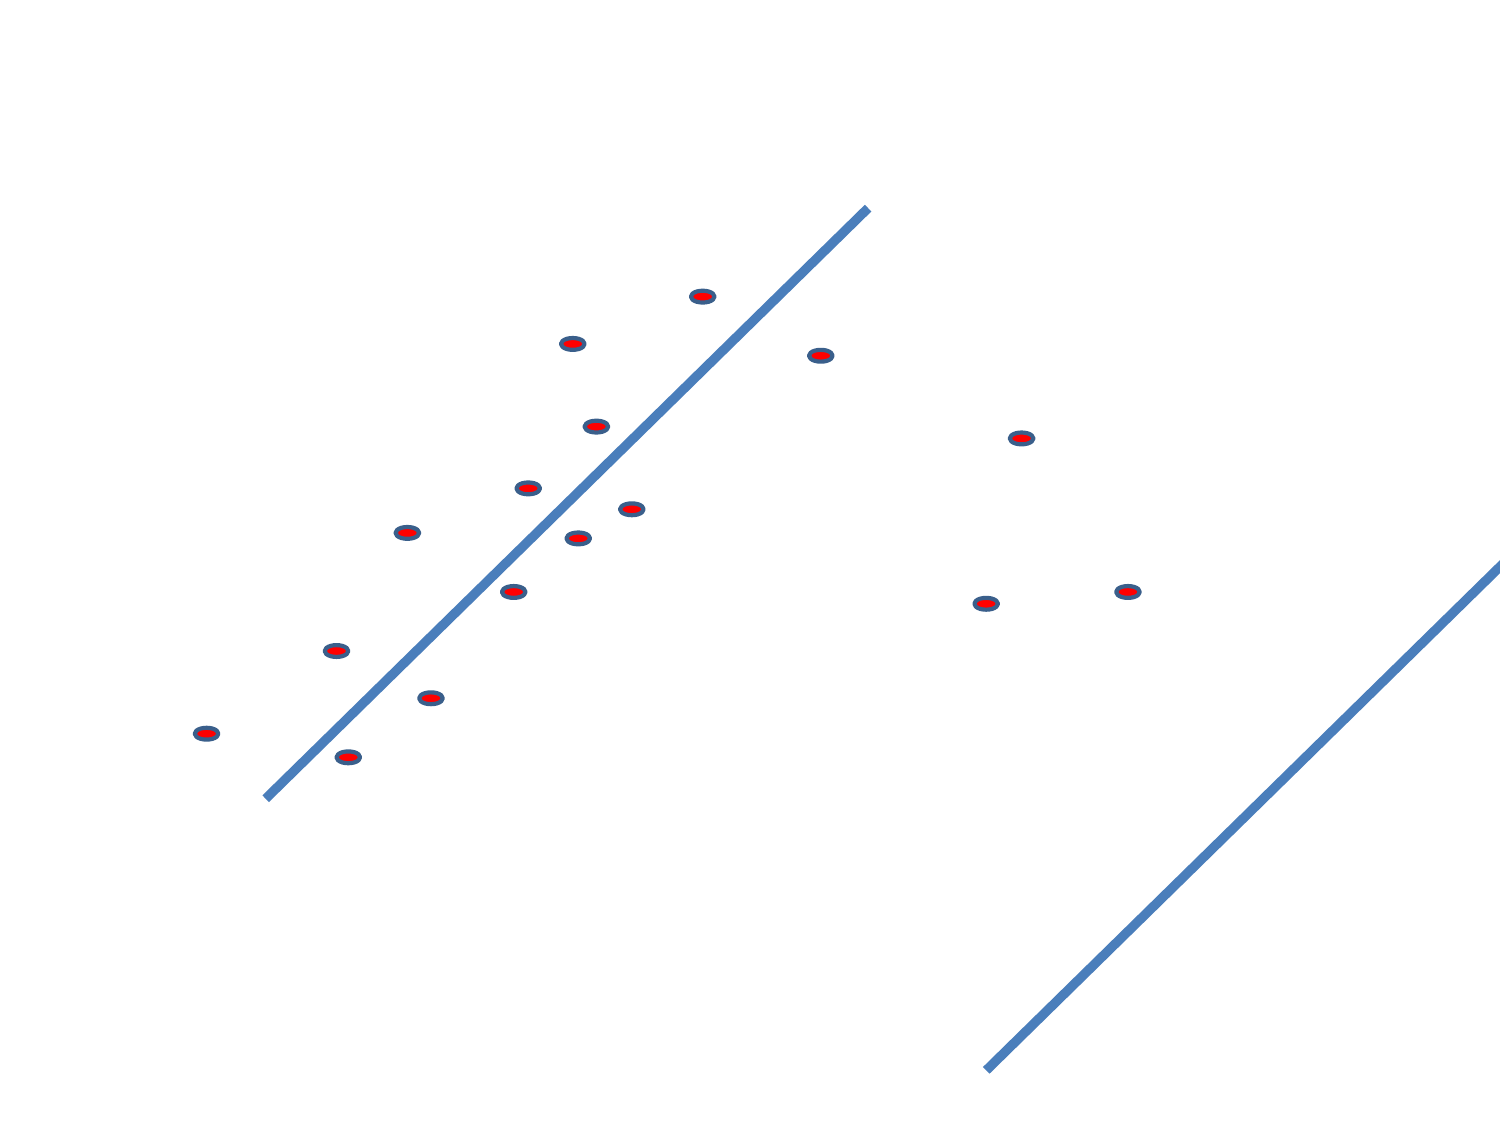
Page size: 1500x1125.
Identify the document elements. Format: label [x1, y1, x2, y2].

text_box [265, 207, 869, 799]
text_box [985, 479, 1500, 1071]
text_box [192, 725, 221, 742]
text_box [1007, 430, 1036, 447]
text_box [972, 596, 980, 612]
